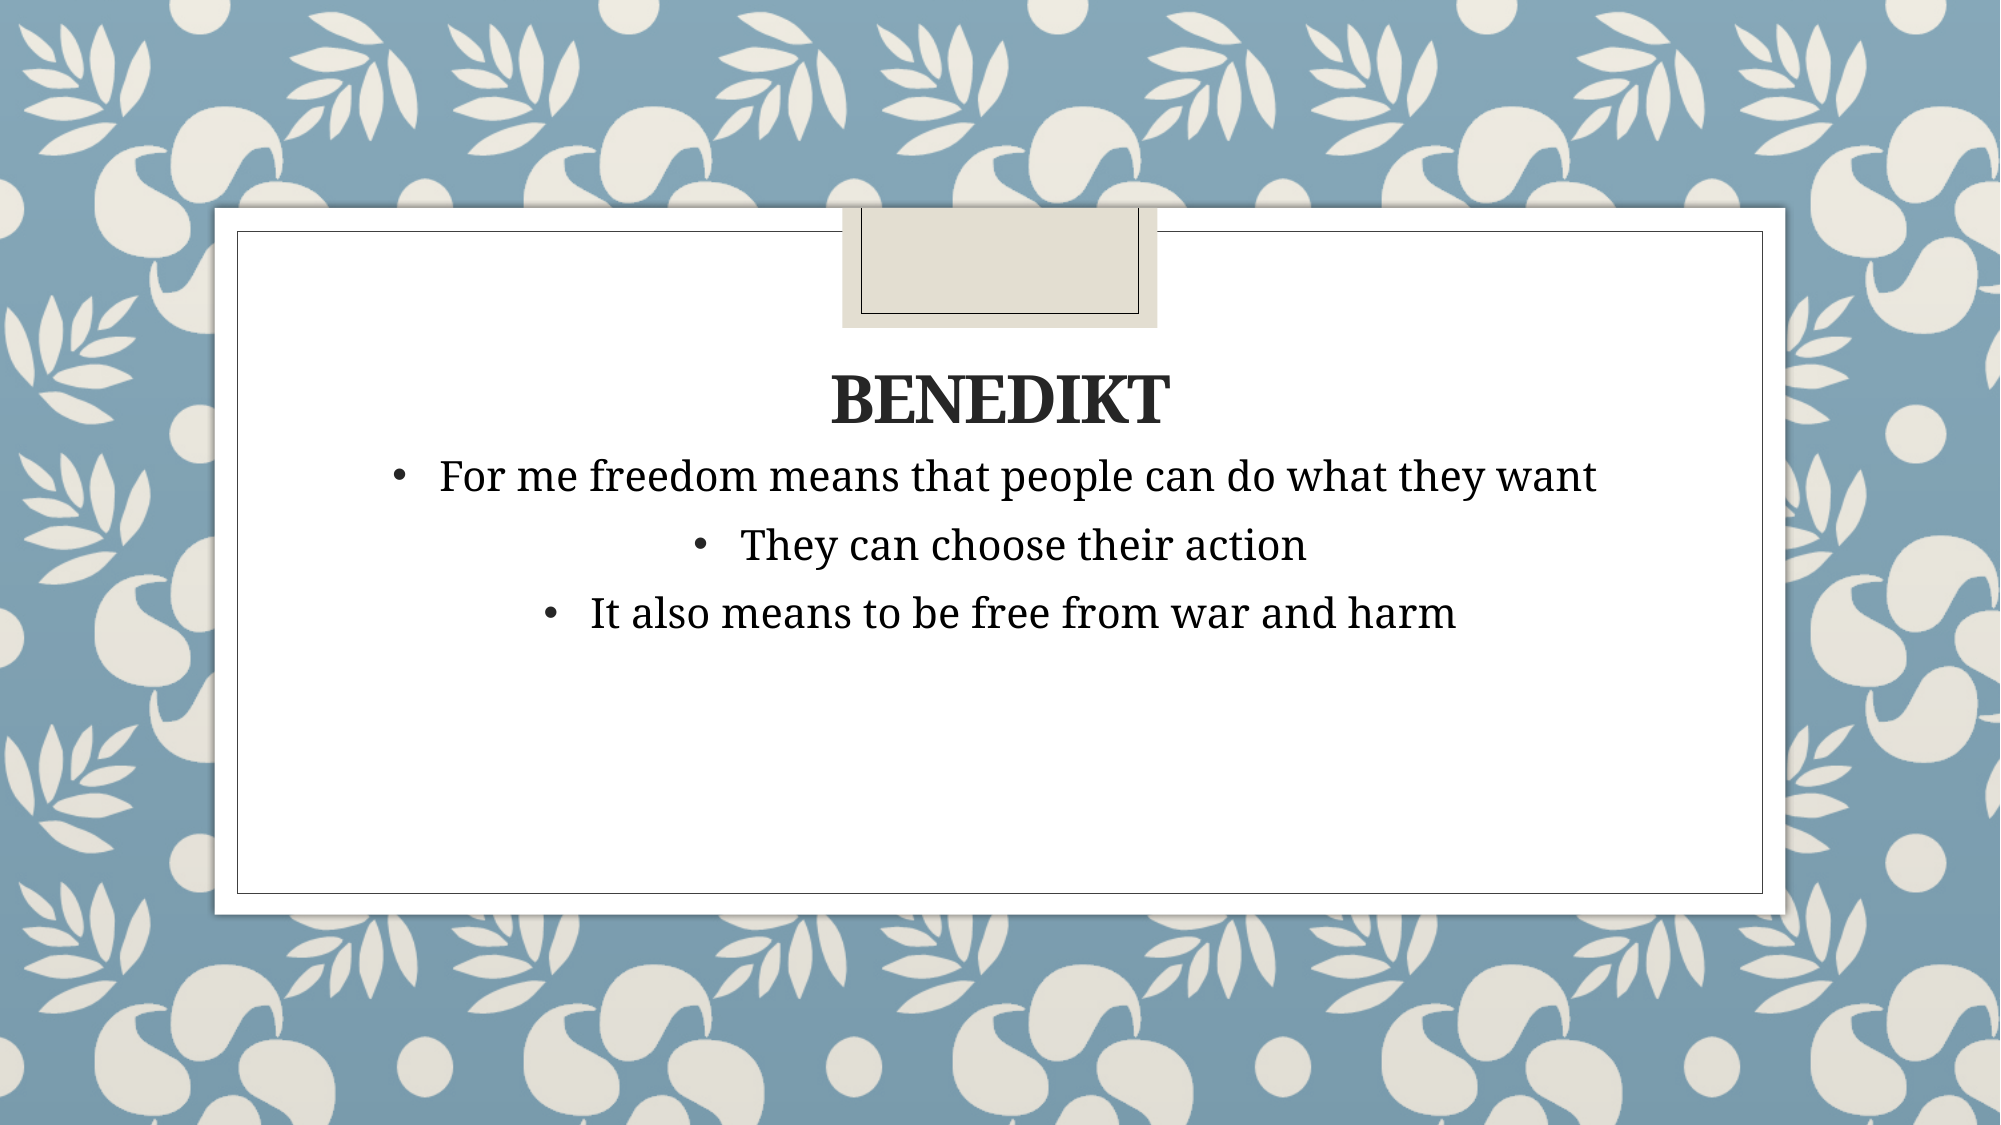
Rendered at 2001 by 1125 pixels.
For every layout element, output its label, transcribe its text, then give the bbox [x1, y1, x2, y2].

list For me freedom means that people can do what they want They can choose their action It also means to be free from war and harm [256, 441, 1745, 844]
title Benedikt [256, 343, 1745, 441]
